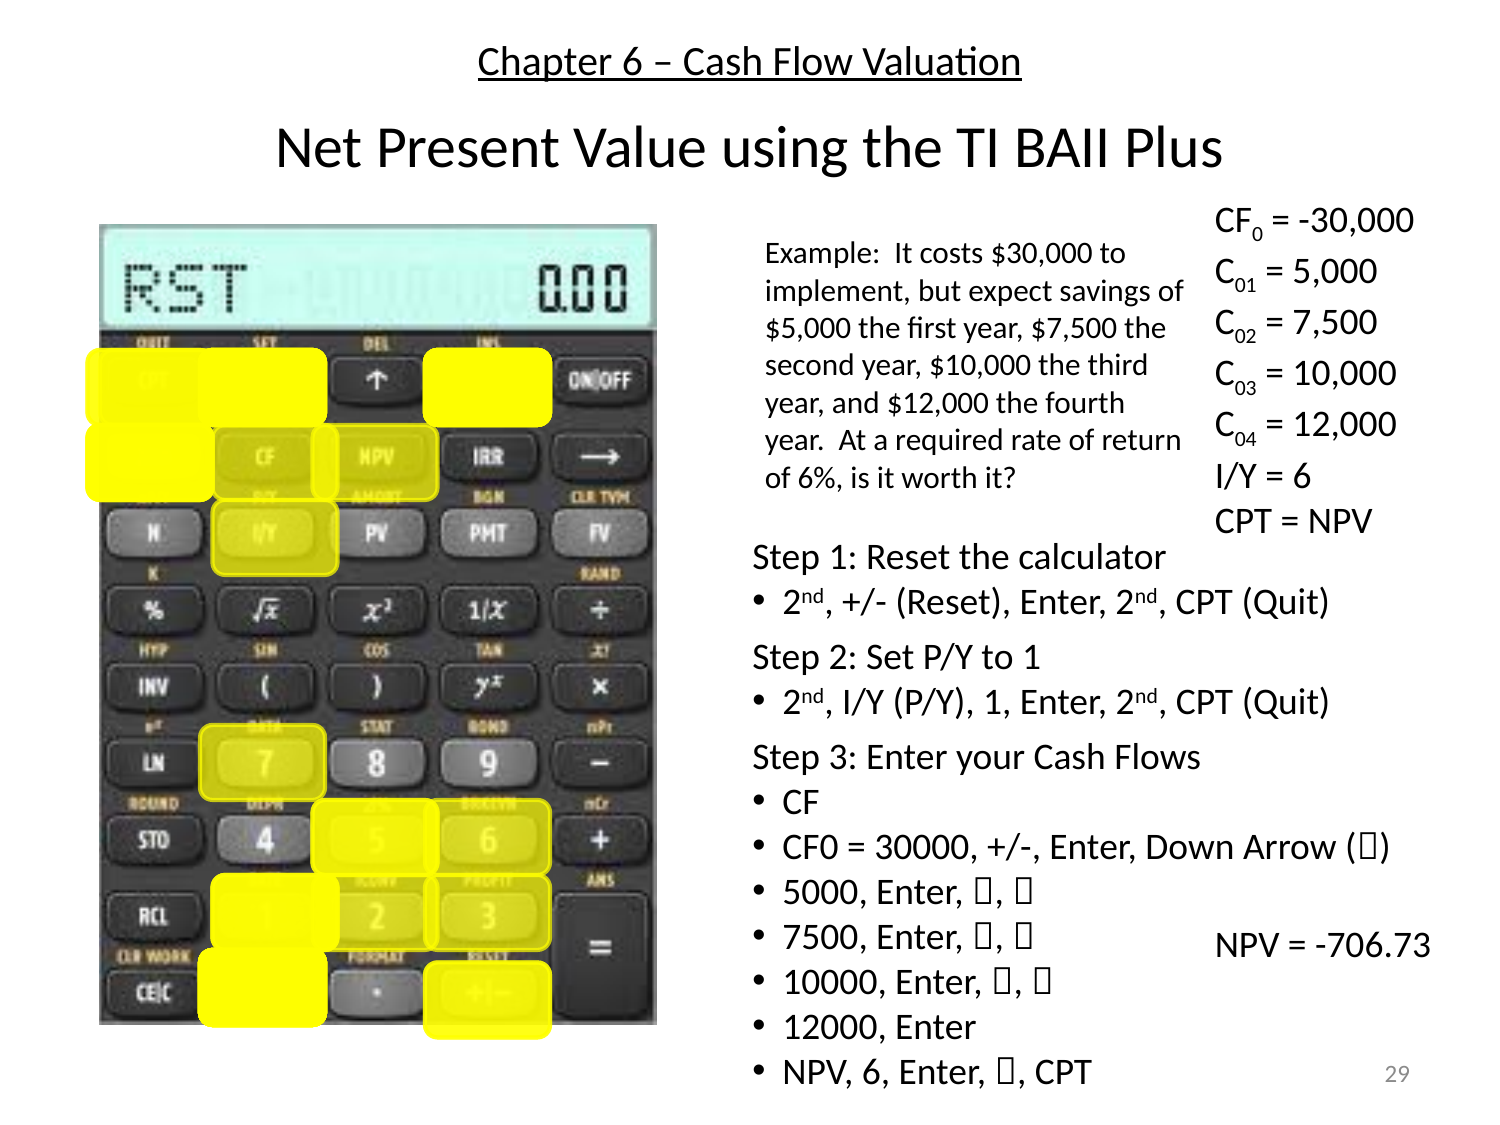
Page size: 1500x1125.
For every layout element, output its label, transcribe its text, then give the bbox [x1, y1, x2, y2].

slide_number 29 [1074, 1042, 1425, 1103]
text_box Step 3: Enter your Cash Flows CF CF0 = 30000, +/-, Enter, Down Arrow () 5000, Enter, ,  7500, Enter, ,  10000, Enter, ,  12000, Enter NPV, 6, Enter, , CPT [737, 724, 1450, 1100]
text_box Example: It costs $30,000 to implement, but expect savings of $5,000 the first year, $7,500 the second year, $10,000 the third year, and $12,000 the fourth year. At a required rate of return of 6%, is it worth it? [749, 224, 1200, 502]
text_box [426, 1035, 549, 1040]
title Chapter 6 – Cash Flow Valuation [75, 24, 1425, 93]
text_box [85, 349, 94, 426]
text_box [85, 425, 94, 501]
text_box Step 1: Reset the calculator 2nd, +/- (Reset), Enter, 2nd, CPT (Quit) [737, 524, 1388, 624]
picture [99, 224, 657, 1026]
list Net Present Value using the TI BAII Plus [24, 99, 1475, 188]
text_box Step 2: Set P/Y to 1 2nd, I/Y (P/Y), 1, Enter, 2nd, CPT (Quit) [737, 624, 1388, 730]
text_box CF0 = -30,000 C01 = 5,000 C02 = 7,500 C03 = 10,000 C04 = 12,000 I/Y = 6 CPT = NPV [1200, 187, 1475, 548]
text_box NPV = -706.73 [1200, 912, 1475, 973]
